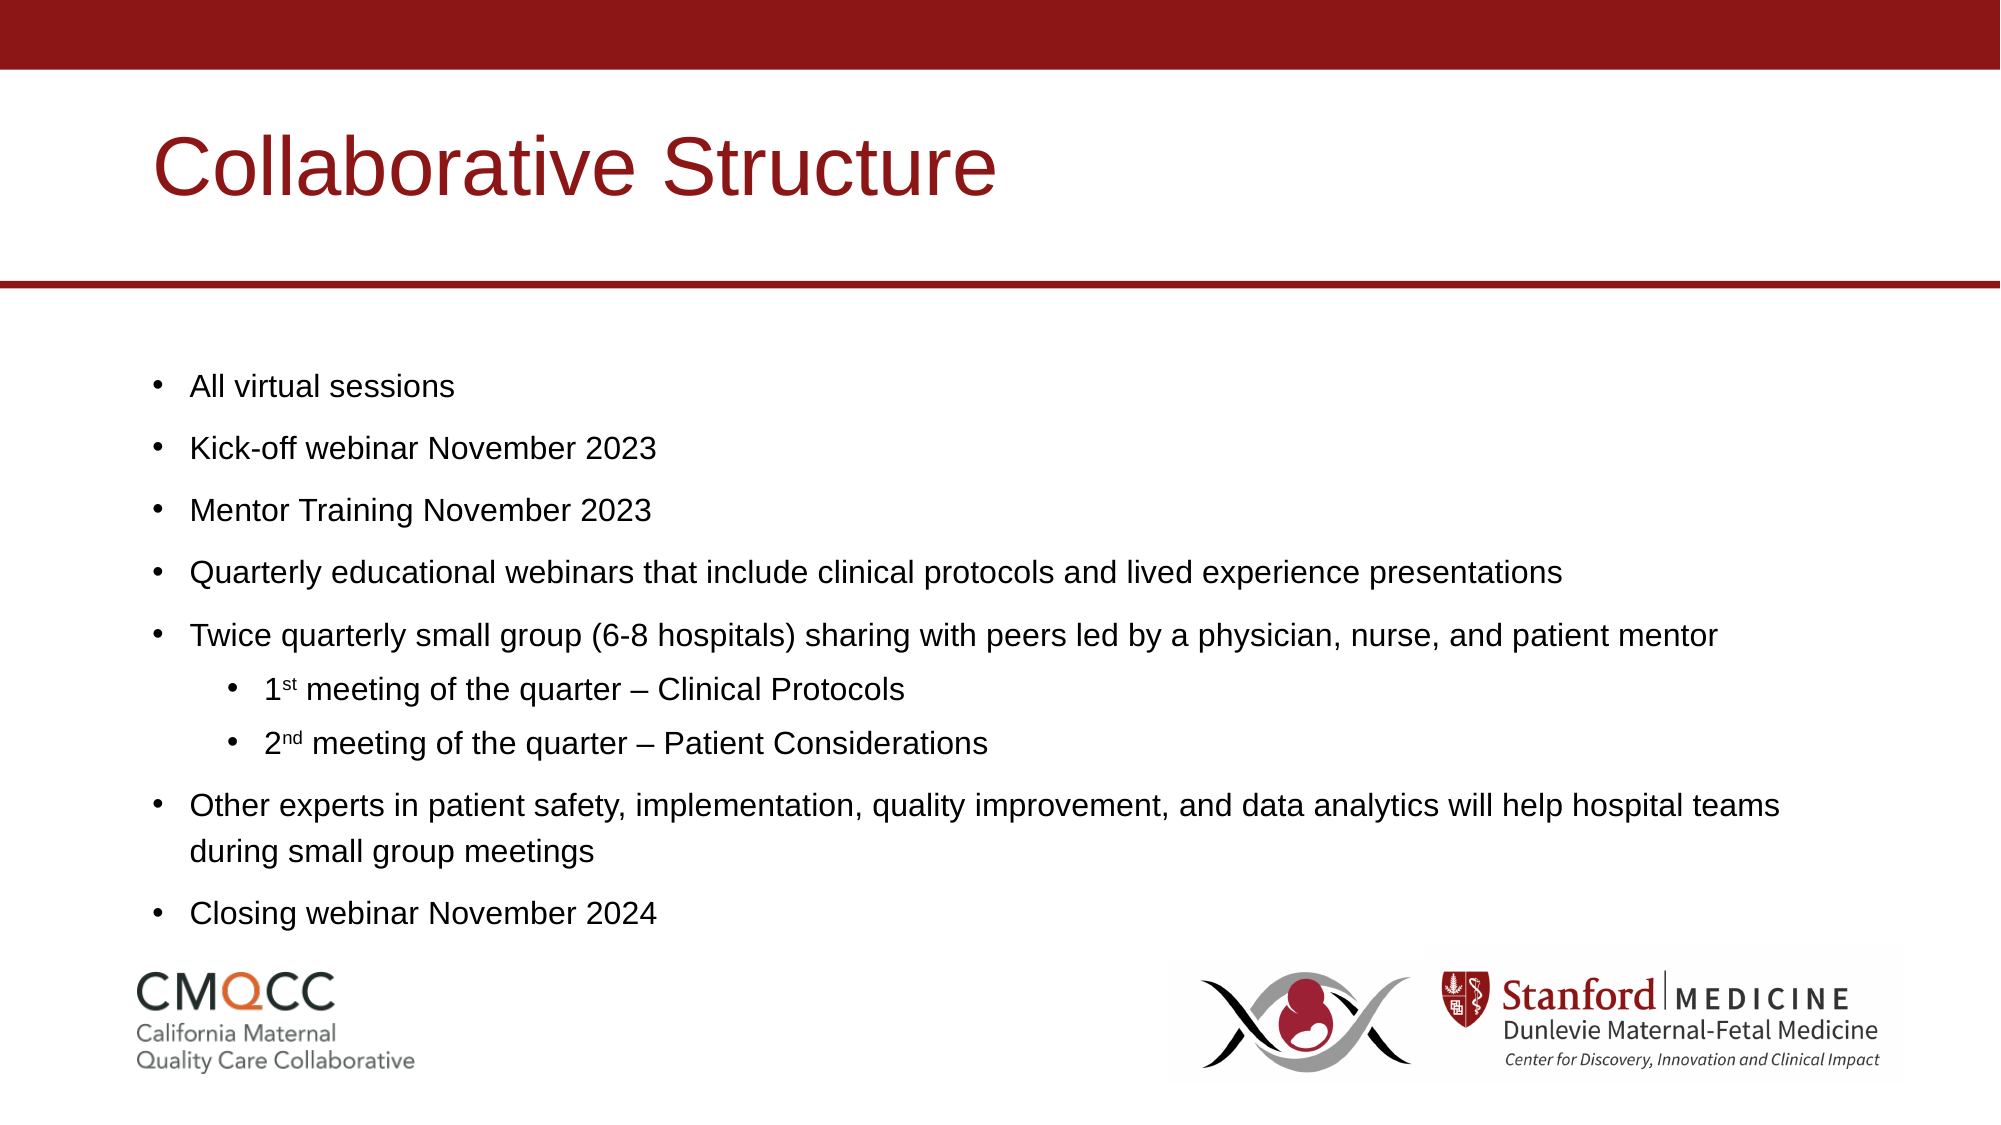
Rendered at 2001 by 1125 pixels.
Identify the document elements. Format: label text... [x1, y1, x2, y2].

list All virtual sessions Kick-off webinar November 2023 Mentor Training November 2023 Quarterly educational webinars that include clinical protocols and lived experience presentations Twice quarterly small group (6-8 hospitals) sharing with peers led by a physician, nurse, and patient mentor 1st meeting of the quarter – Clinical Protocols 2nd meeting of the quarter – Patient Considerations Other experts in patient safety, implementation, quality improvement, and data analytics will help hospital teams during small group meetings Closing webinar November 2024 [137, 299, 1863, 944]
title Collaborative Structure [137, 59, 1863, 278]
picture [137, 971, 415, 1074]
picture [1169, 946, 1905, 1084]
